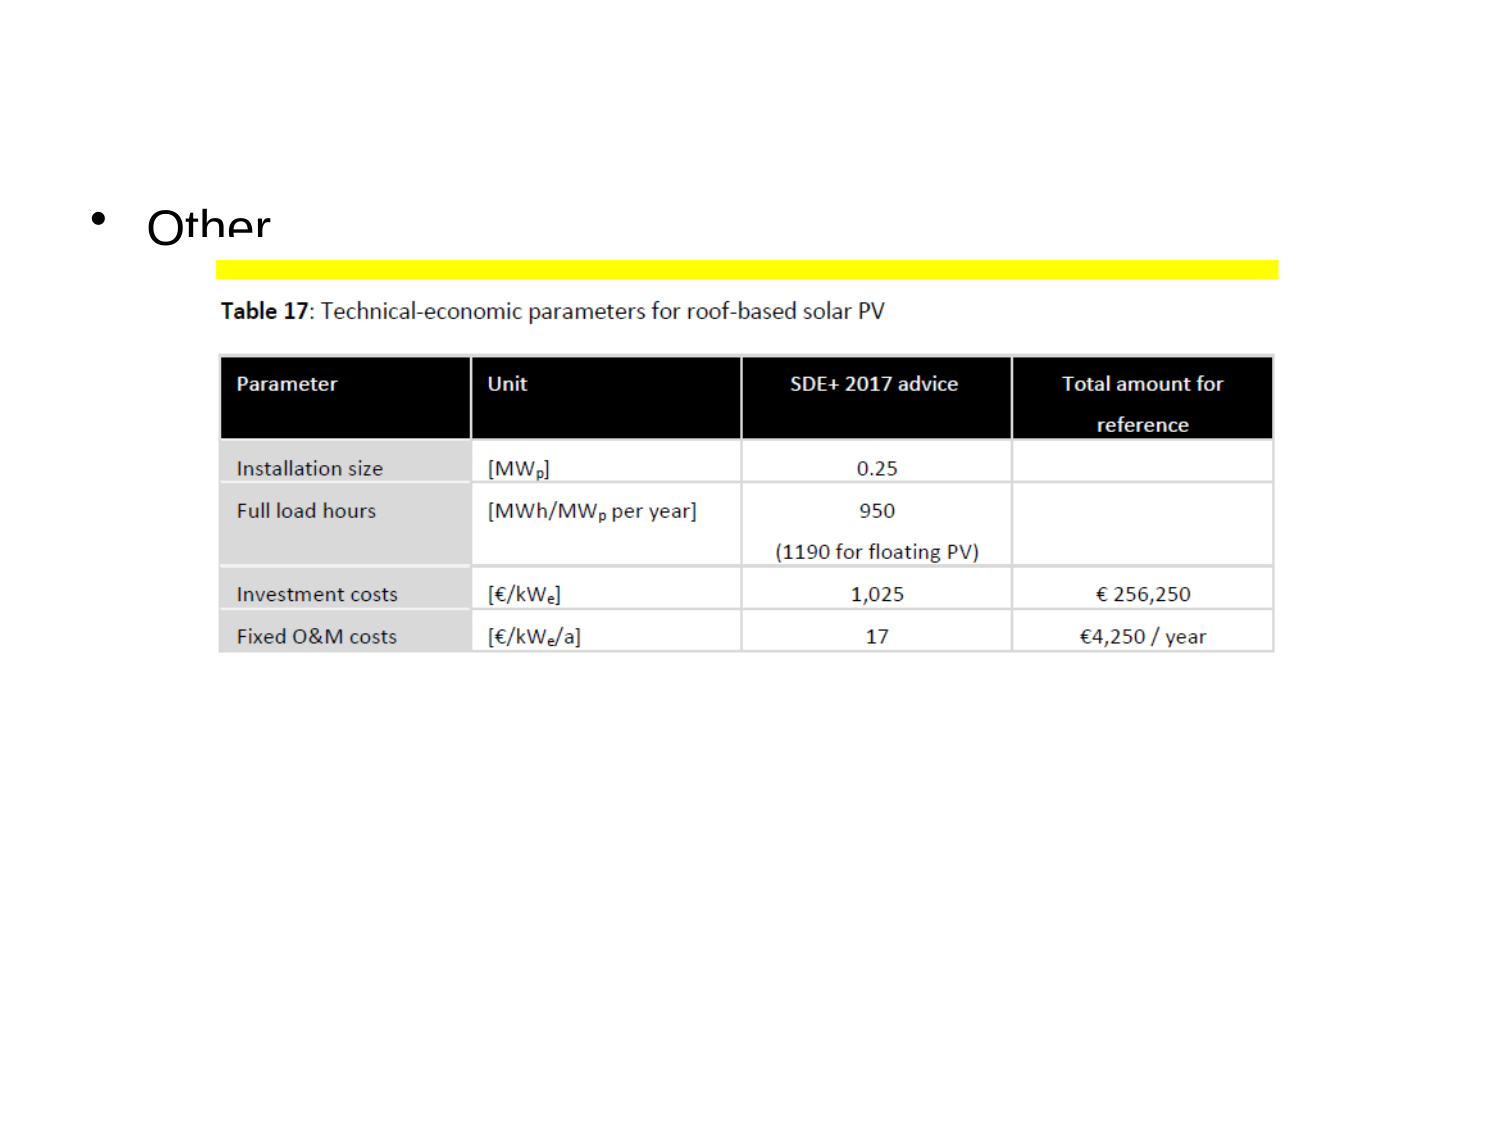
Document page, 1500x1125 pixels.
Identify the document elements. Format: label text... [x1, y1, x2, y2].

list Other [74, 187, 1426, 1081]
picture [188, 237, 1312, 686]
